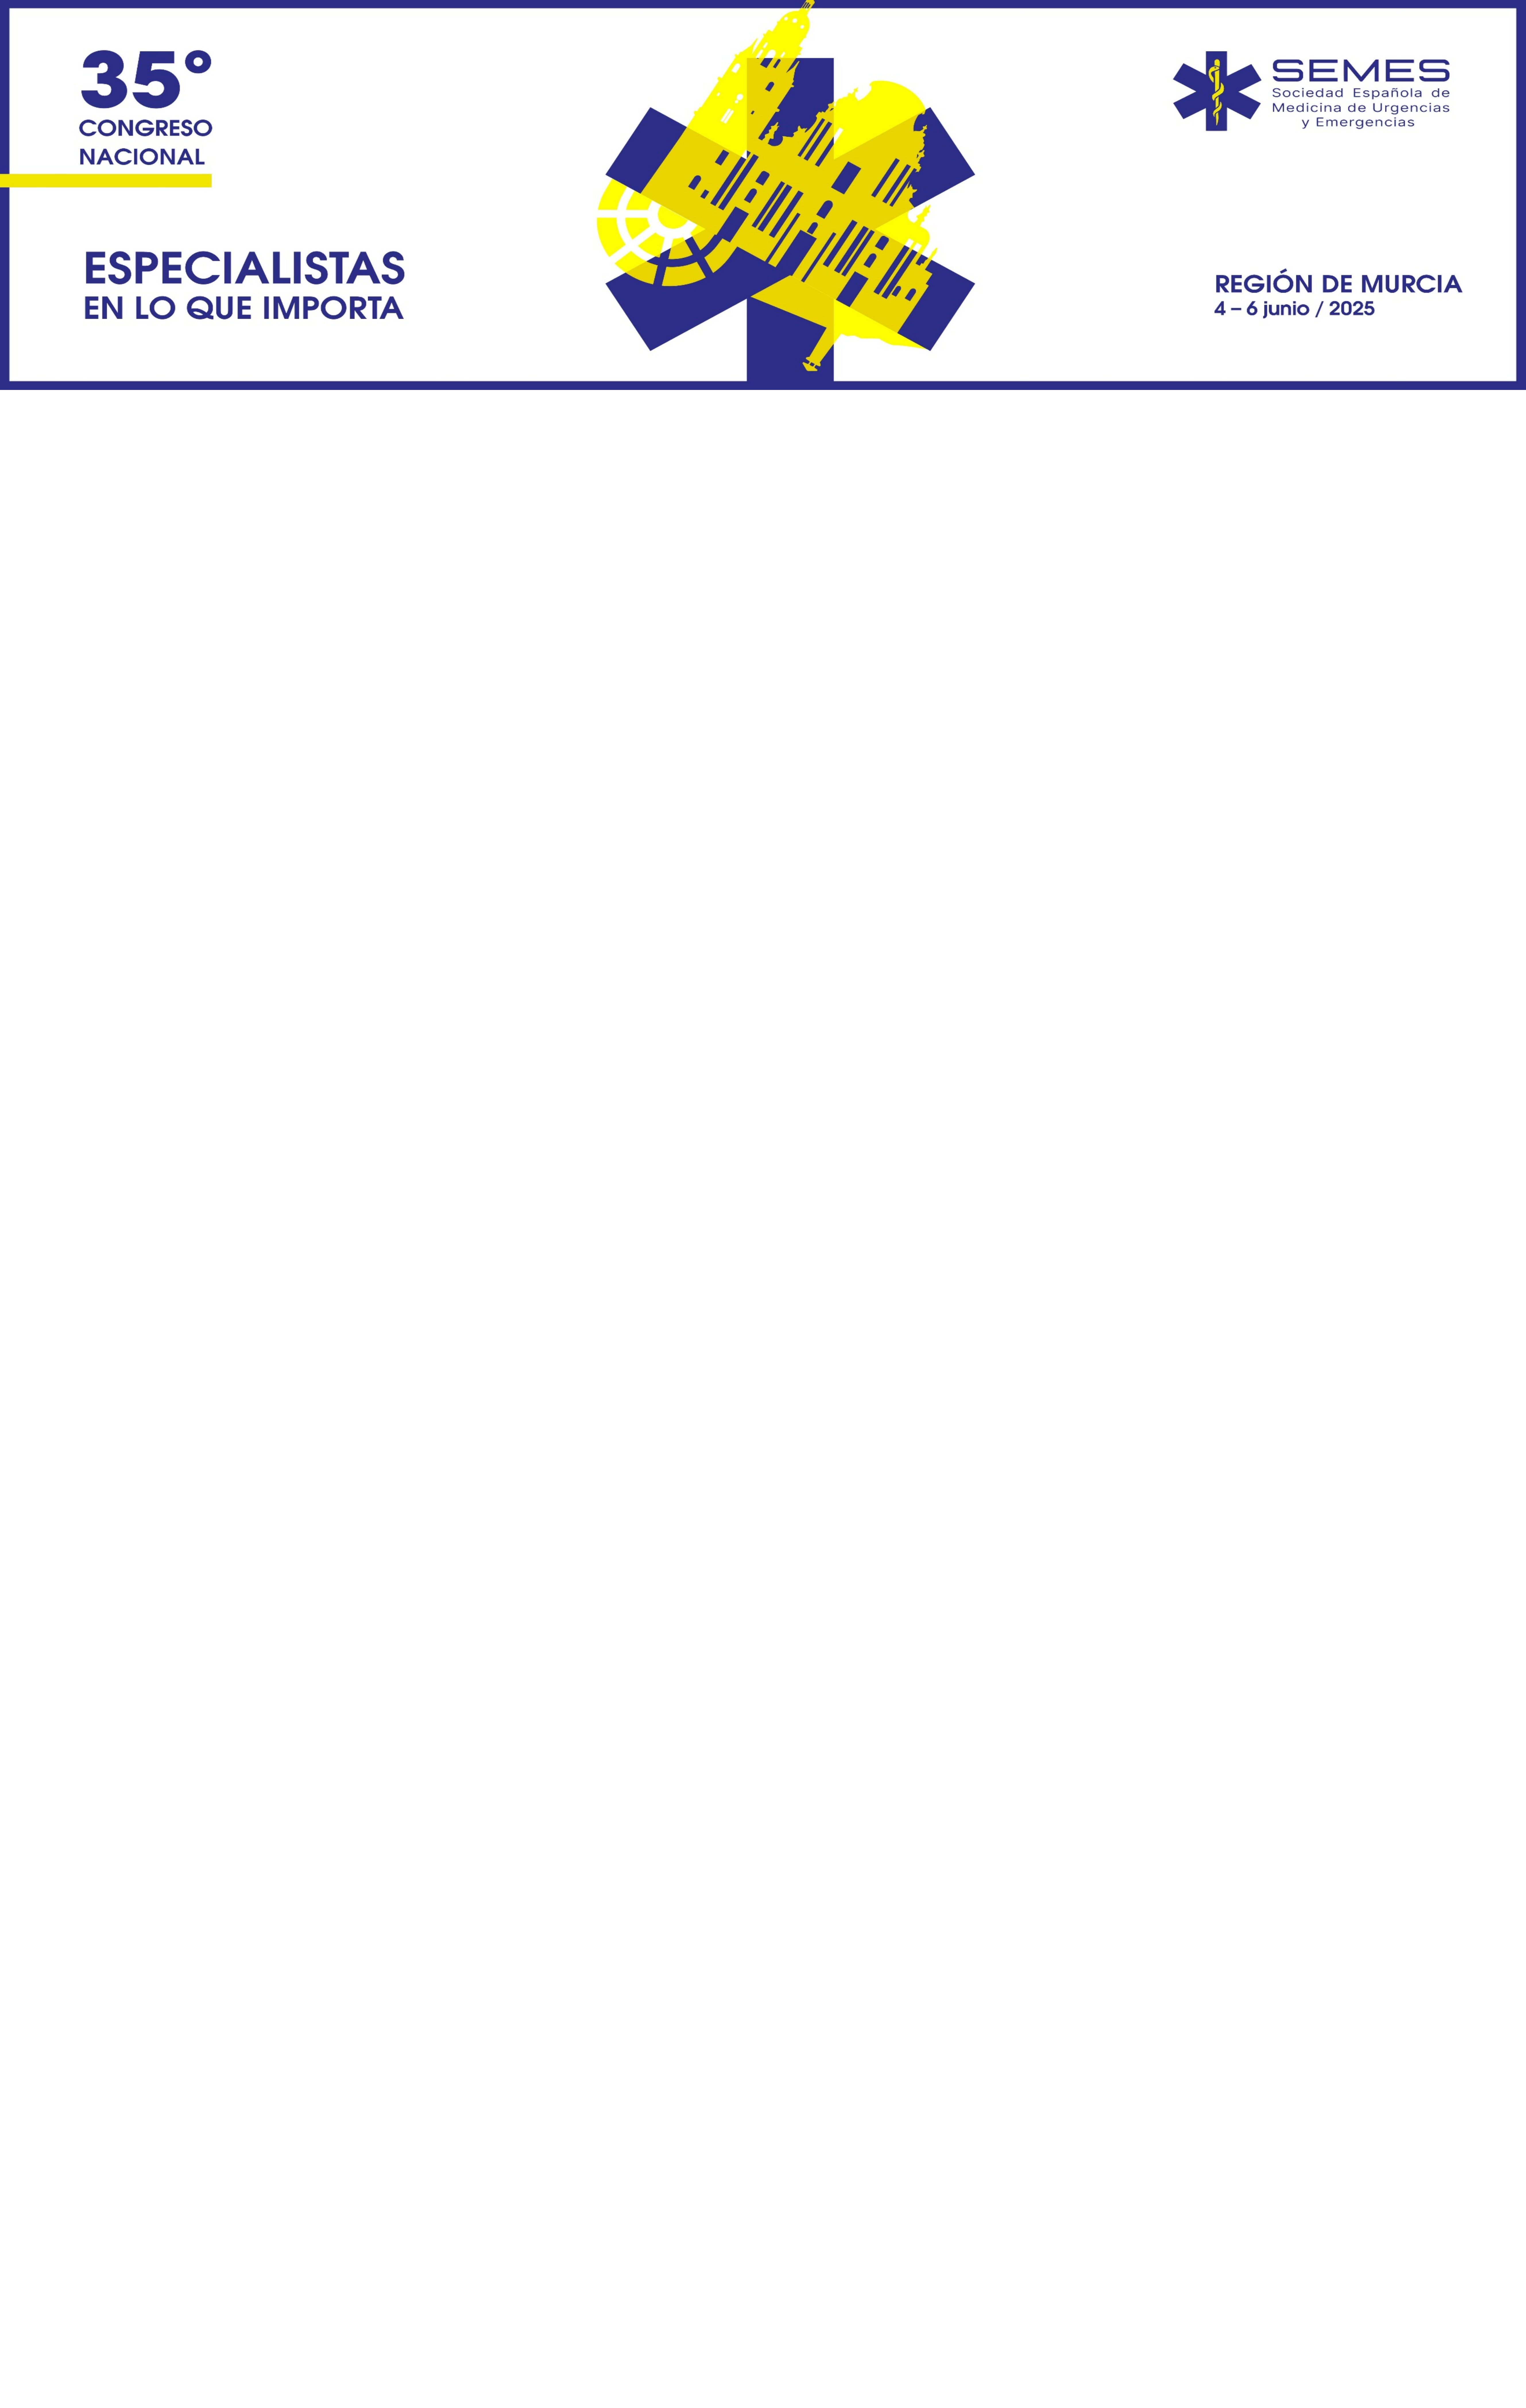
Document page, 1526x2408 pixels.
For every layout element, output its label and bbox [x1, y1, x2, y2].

picture [0, 0, 1526, 390]
